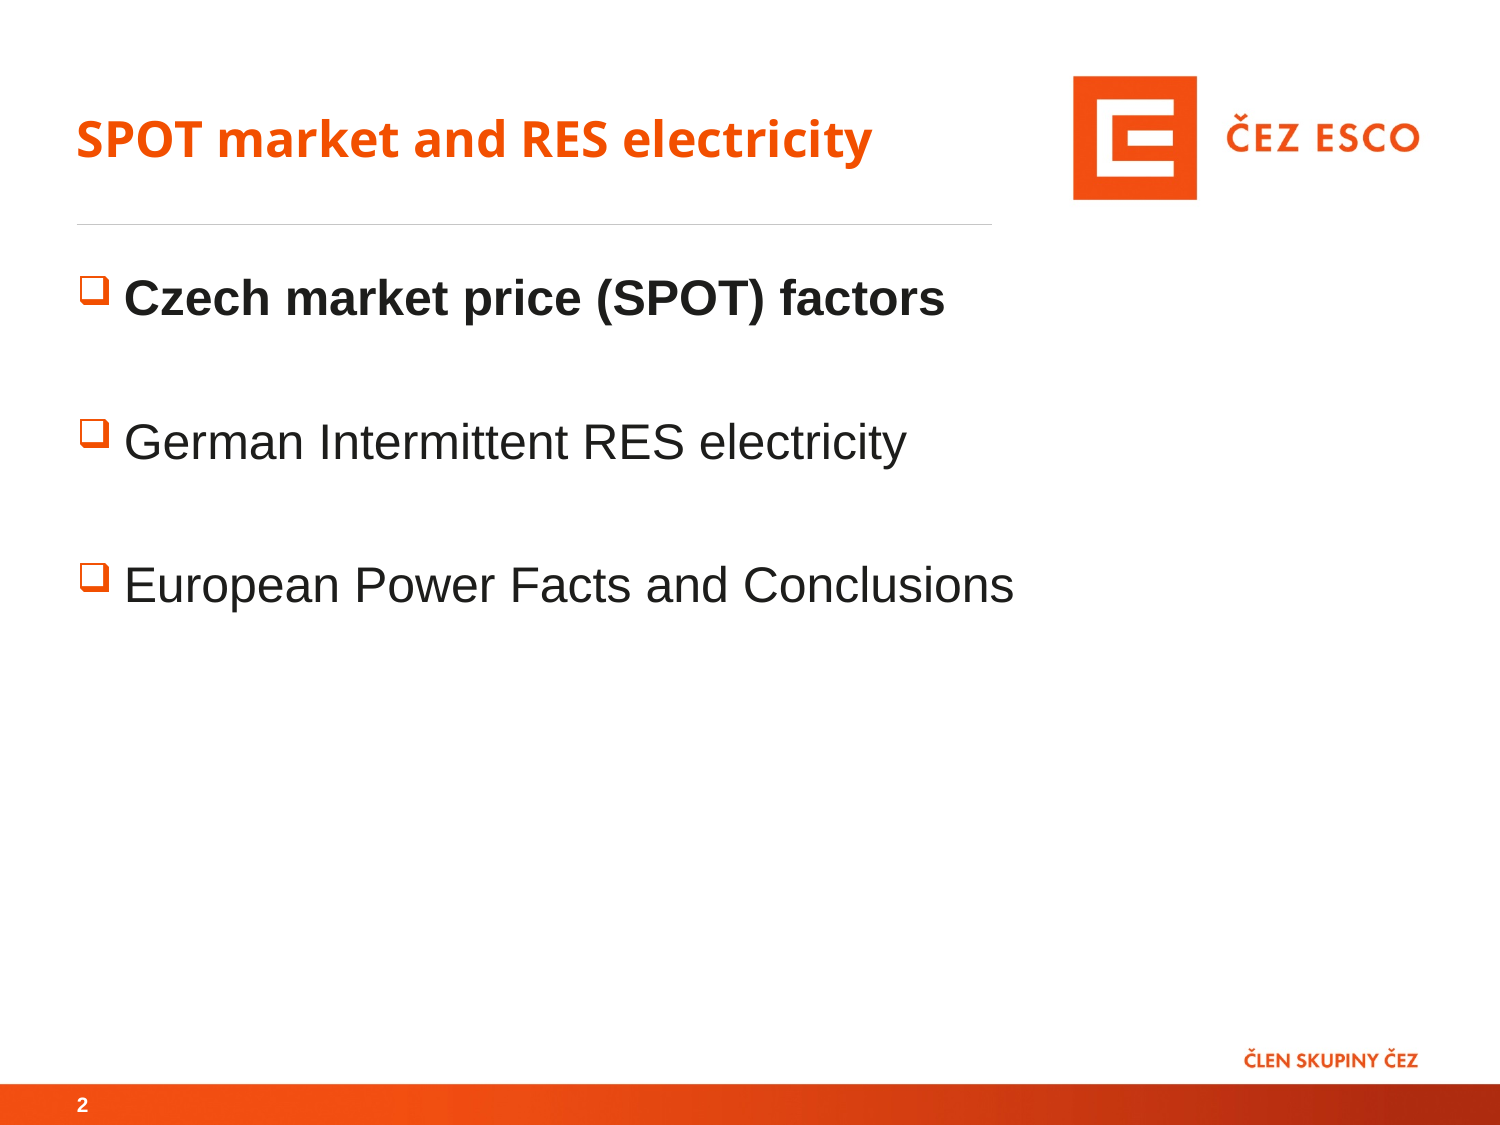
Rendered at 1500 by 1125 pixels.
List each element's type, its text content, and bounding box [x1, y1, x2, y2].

picture [0, 0, 1500, 1125]
slide_number 2 [76, 1083, 136, 1125]
title SPOT market and RES electricity [76, 76, 993, 201]
list Czech market price (SPOT) factors German Intermittent RES electricity European Power Facts and Conclusions [76, 277, 1424, 987]
